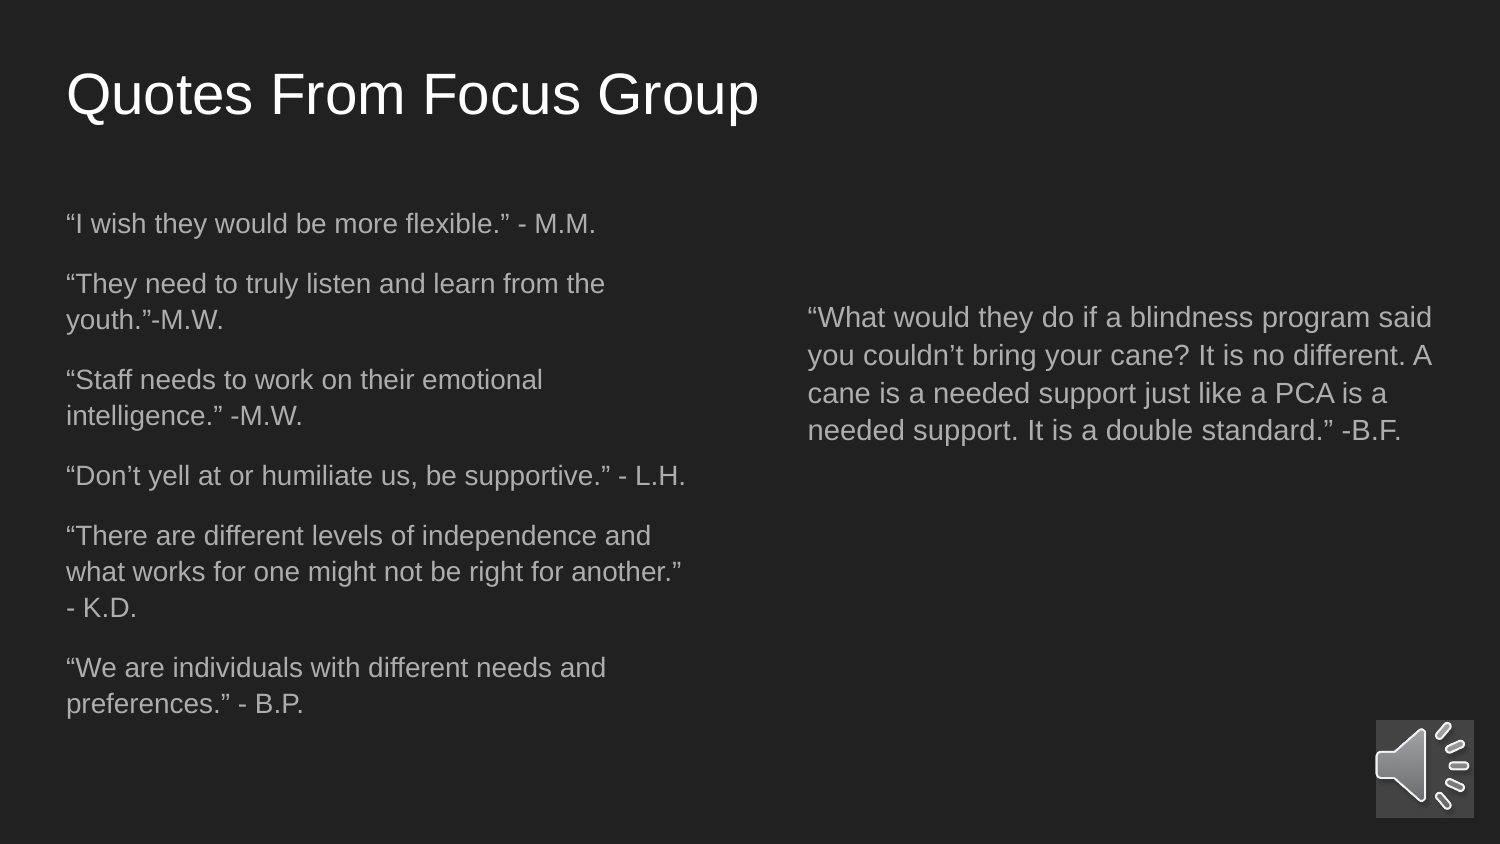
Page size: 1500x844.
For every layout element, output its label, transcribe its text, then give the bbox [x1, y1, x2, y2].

picture [1374, 718, 1476, 819]
title Quotes From Focus Group [51, 46, 1449, 168]
list “What would they do if a blindness program said you couldn’t bring your cane? It is no different. A cane is a needed support just like a PCA is a needed support. It is a double standard.” -B.F. [792, 281, 1449, 750]
list “I wish they would be more flexible.” - M.M. “They need to truly listen and learn from the youth.”-M.W. “Staff needs to work on their emotional intelligence.” -M.W. “Don’t yell at or humiliate us, be supportive.” - L.H. “There are different levels of independence and what works for one might not be right for another.” - K.D. “We are individuals with different needs and preferences.” - B.P. [51, 189, 708, 750]
